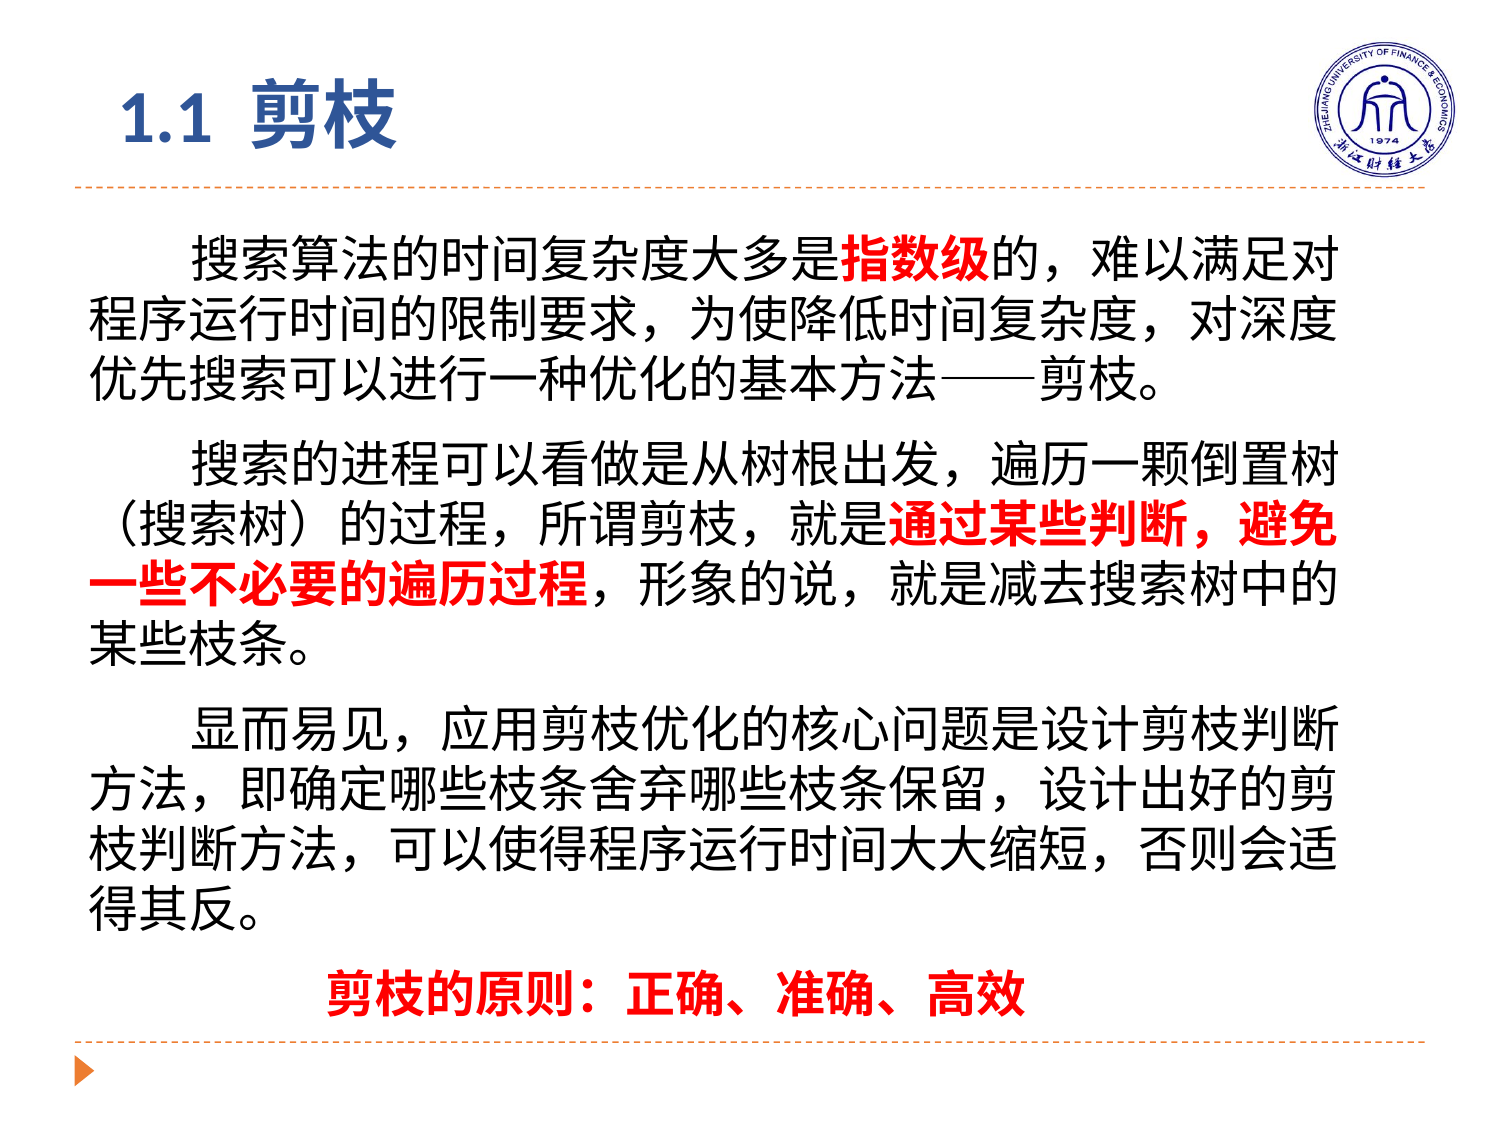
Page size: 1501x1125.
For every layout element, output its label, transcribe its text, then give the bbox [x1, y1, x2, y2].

slide_number [1059, 1042, 1398, 1103]
picture [1308, 37, 1460, 182]
title 1.1 剪枝 [103, 59, 1398, 178]
text_box 搜索算法的时间复杂度大多是指数级的，难以满足对程序运行时间的限制要求，为使降低时间复杂度，对深度优先搜索可以进行一种优化的基本方法——剪枝。 搜索的进程可以看做是从树根出发，遍历一颗倒置树（搜索树）的过程，所谓剪枝，就是通过某些判断，避免一些不必要的遍历过程，形象的说，就是减去搜索树中的某些枝条。 显而易见，应用剪枝优化的核心问题是设计剪枝判断方法，即确定哪些枝条舍弃哪些枝条保留，设计出好的剪枝判断方法，可以使得程序运行时间大大缩短，否则会适得其反。 剪枝的原则：正确、准确、高效 [73, 220, 1398, 1030]
